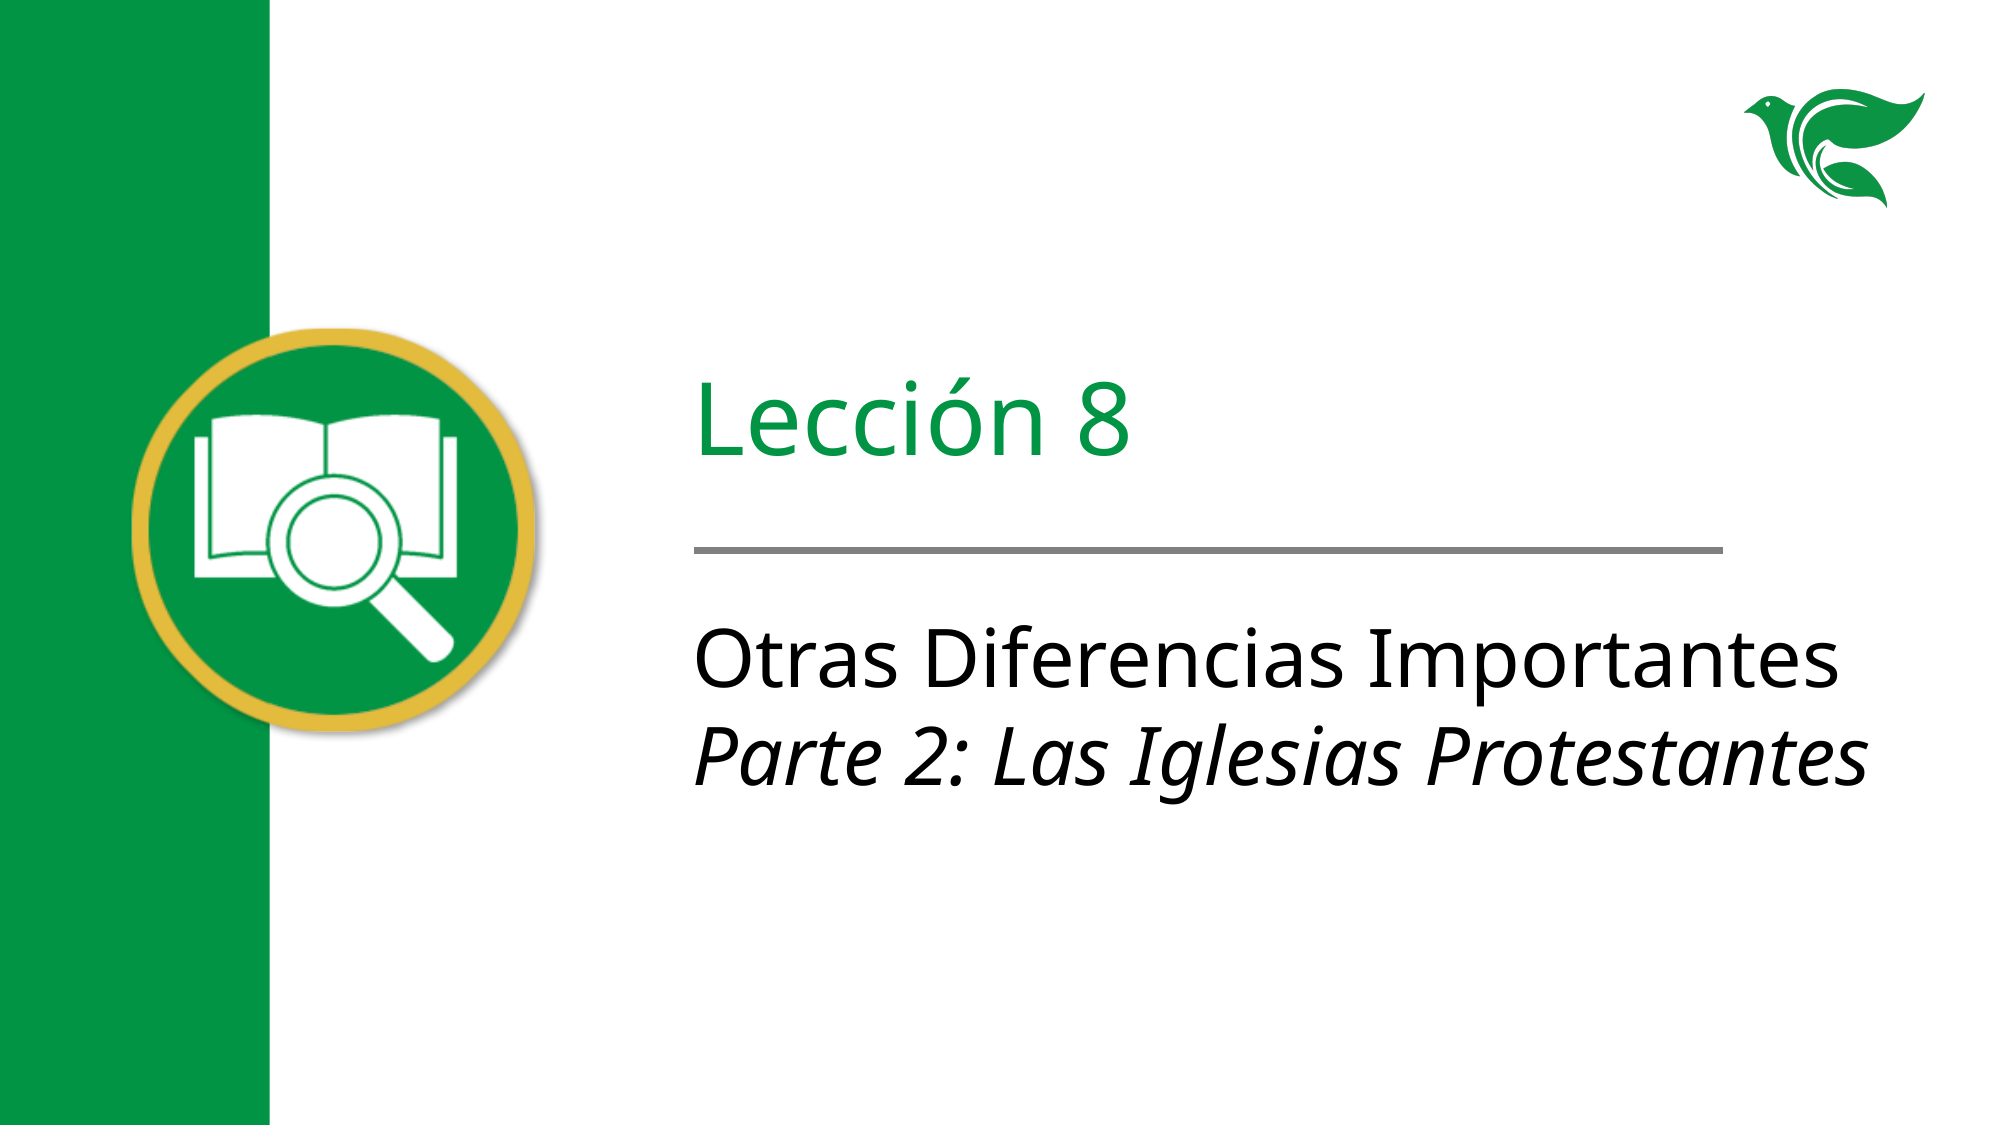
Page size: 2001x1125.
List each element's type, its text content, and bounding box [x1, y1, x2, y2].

picture [1722, 47, 1953, 240]
picture [77, 254, 592, 783]
text_box Otras Diferencias Importantes Parte 2: Las Iglesias Protestantes [677, 599, 1897, 809]
text_box Lección 8 [677, 346, 1501, 483]
text_box [0, 0, 270, 1125]
